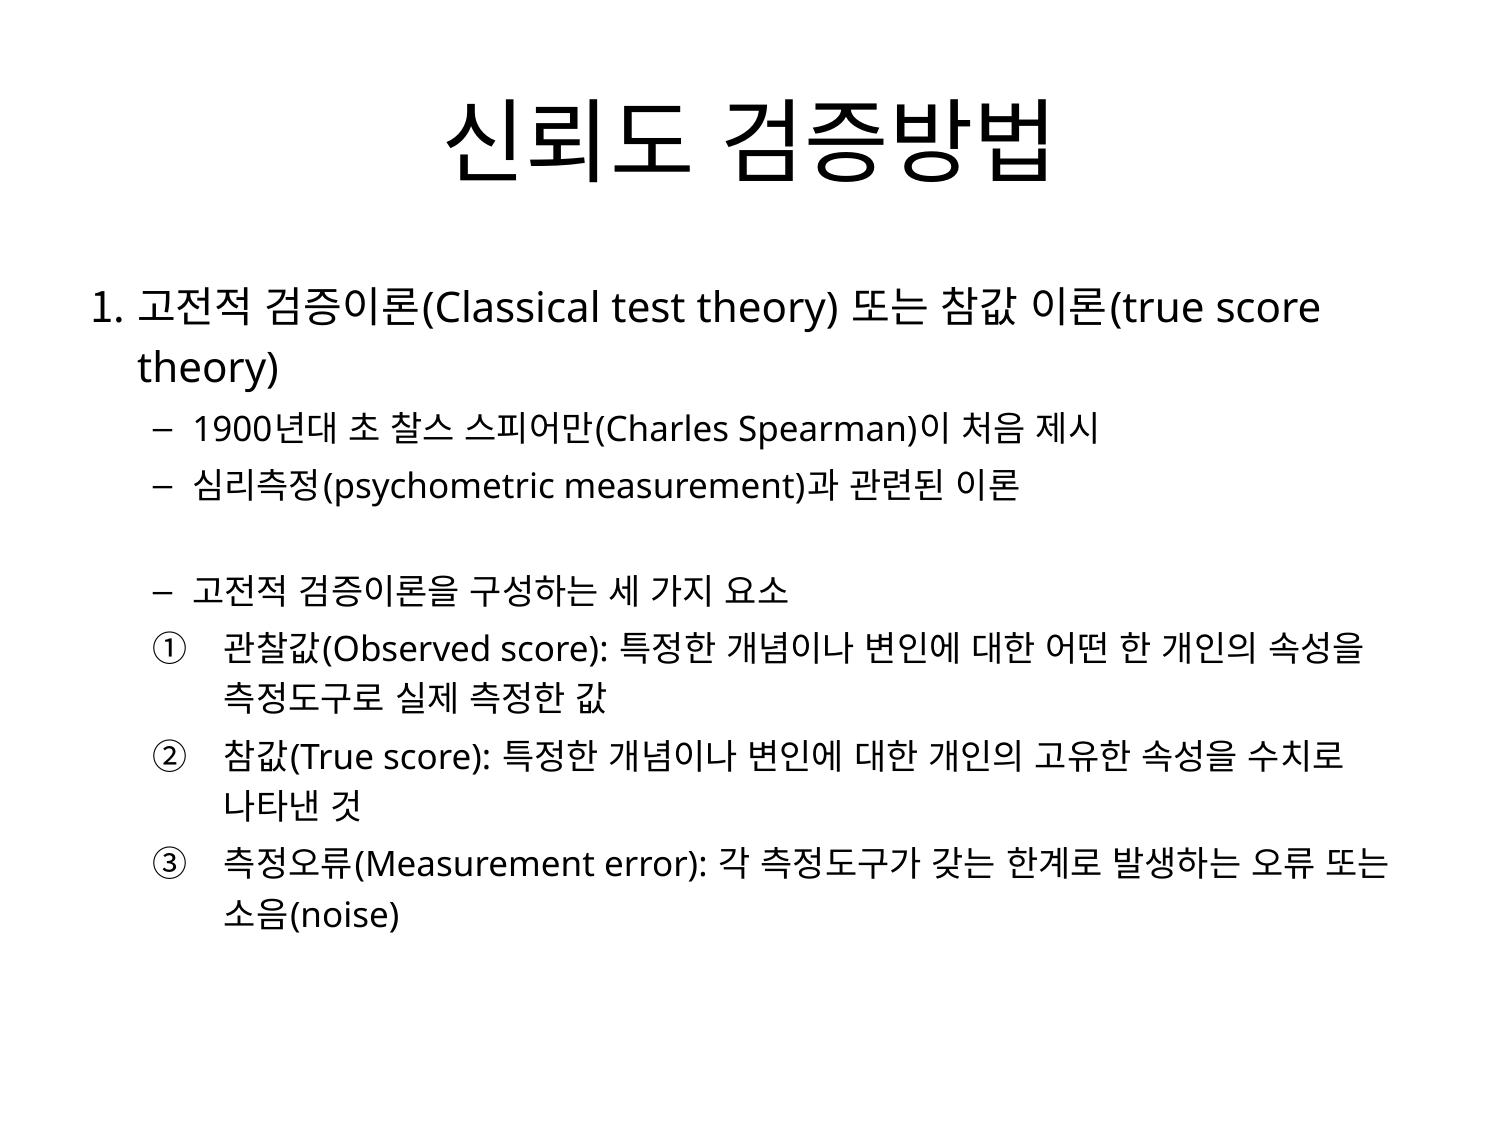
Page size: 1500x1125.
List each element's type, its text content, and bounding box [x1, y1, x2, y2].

list 고전적 검증이론(Classical test theory) 또는 참값 이론(true score theory) 1900년대 초 찰스 스피어만(Charles Spearman)이 처음 제시 심리측정(psychometric measurement)과 관련된 이론 고전적 검증이론을 구성하는 세 가지 요소 관찰값(Observed score): 특정한 개념이나 변인에 대한 어떤 한 개인의 속성을 측정도구로 실제 측정한 값 참값(True score): 특정한 개념이나 변인에 대한 개인의 고유한 속성을 수치로 나타낸 것 측정오류(Measurement error): 각 측정도구가 갖는 한계로 발생하는 오류 또는 소음(noise) [75, 262, 1425, 1005]
title 신뢰도 검증방법 [75, 45, 1425, 233]
